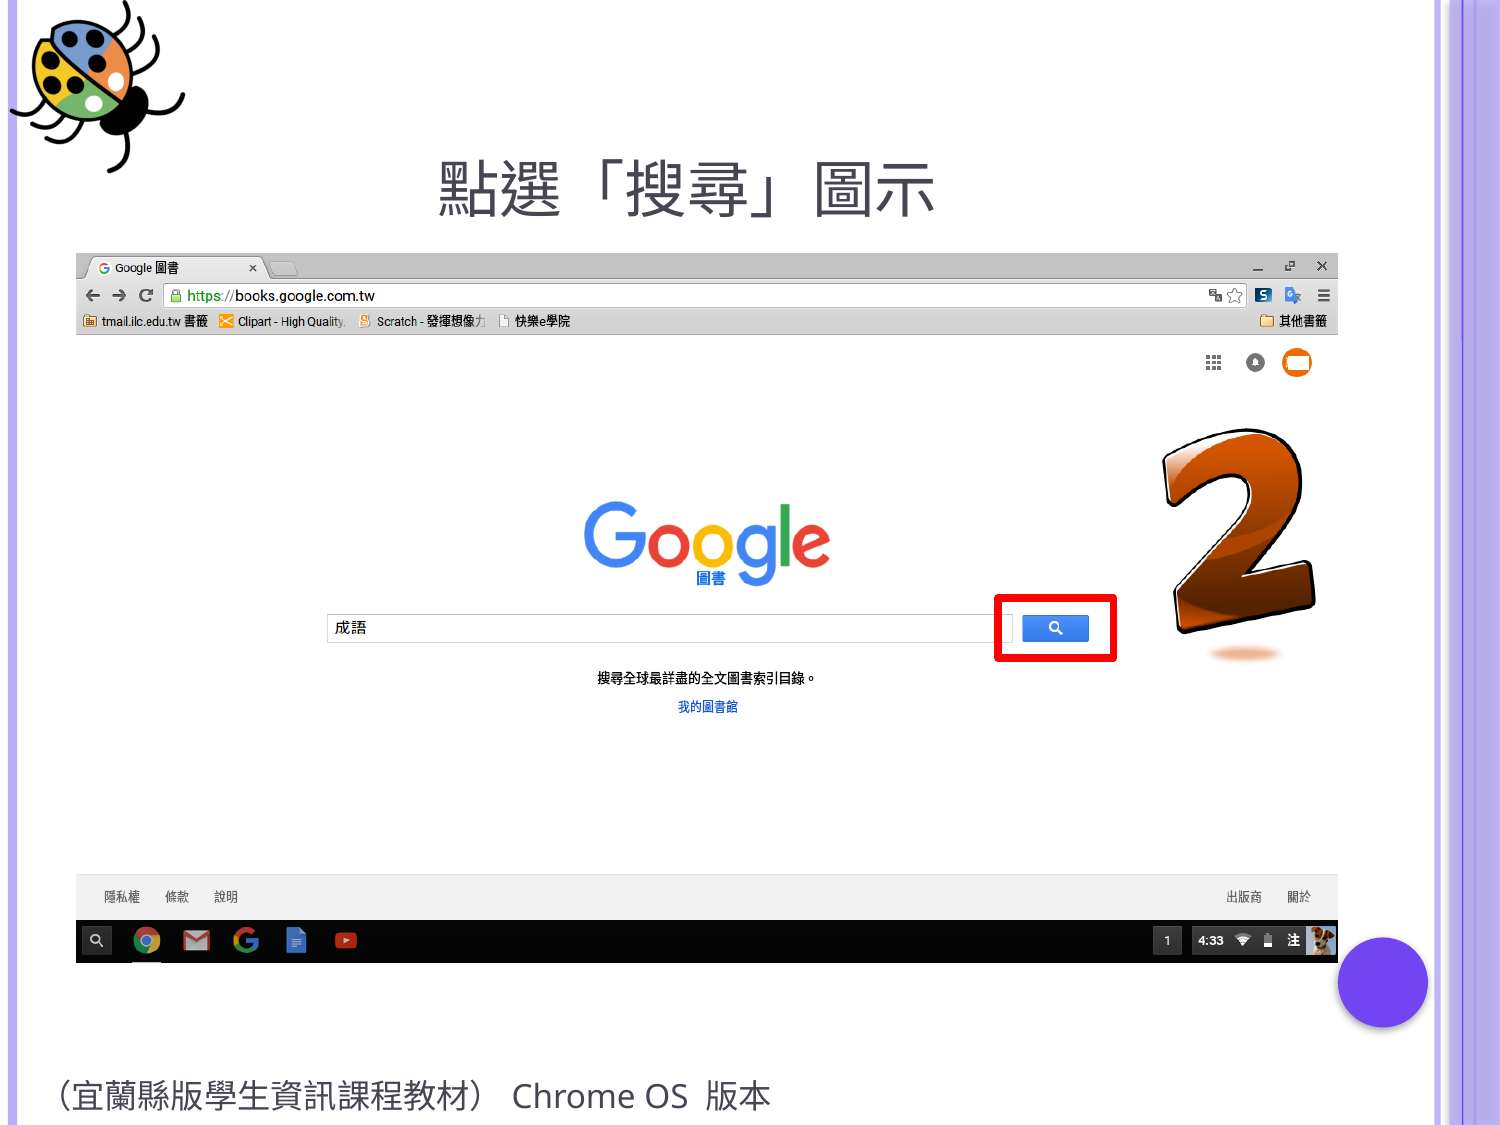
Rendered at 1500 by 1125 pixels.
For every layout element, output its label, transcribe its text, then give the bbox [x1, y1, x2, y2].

picture [0, 0, 169, 176]
picture [1161, 428, 1316, 666]
footer （宜蘭縣版學生資訊課程教材）Chrome OS 版本 [23, 1065, 809, 1125]
title 點選「搜尋」圖示 [75, 45, 1300, 233]
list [76, 253, 1338, 964]
